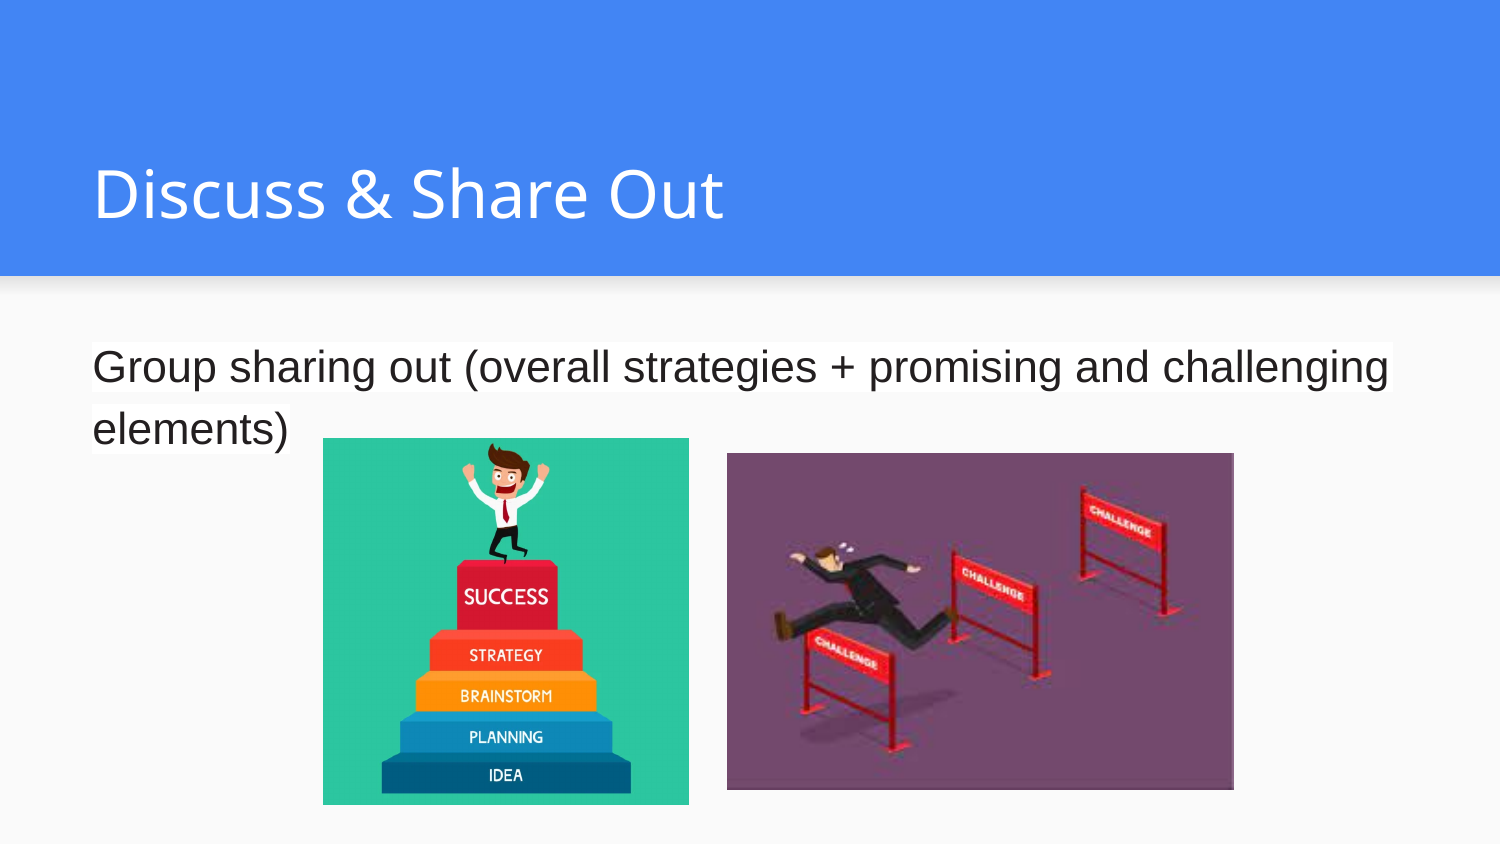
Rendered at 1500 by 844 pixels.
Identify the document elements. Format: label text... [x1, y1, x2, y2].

picture [322, 438, 689, 805]
picture [727, 453, 1234, 791]
list Group sharing out (overall strategies + promising and challenging elements) [77, 314, 1427, 760]
title Discuss & Share Out [77, 121, 1427, 248]
